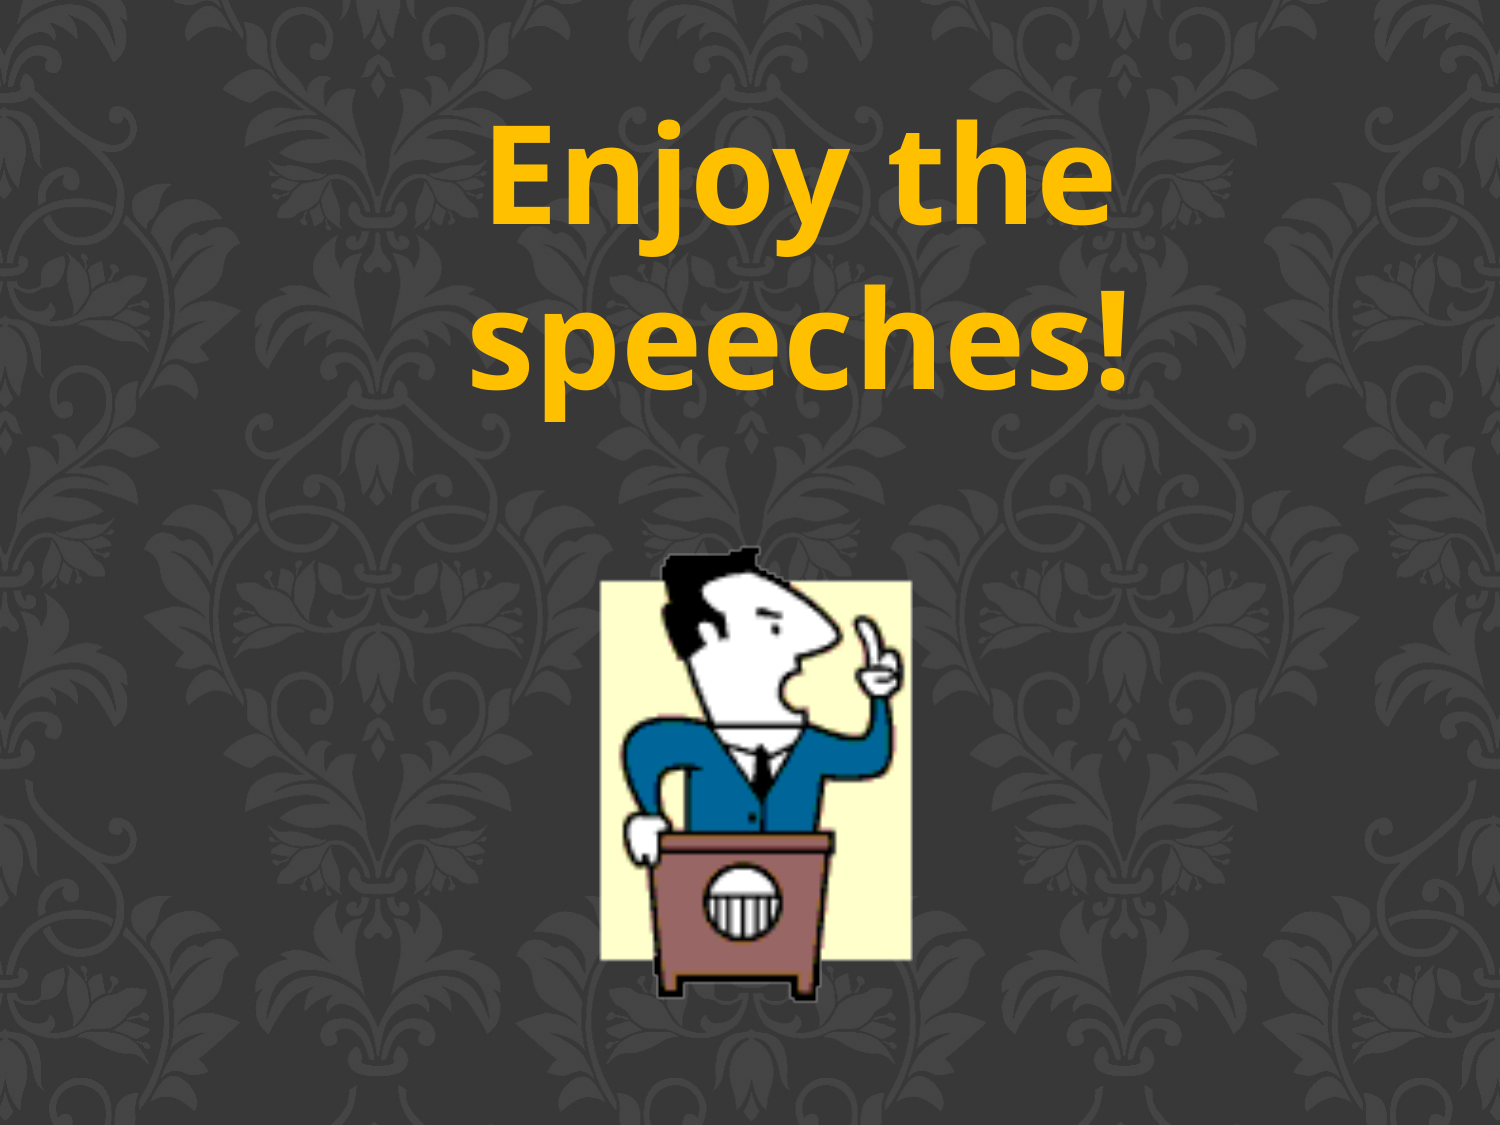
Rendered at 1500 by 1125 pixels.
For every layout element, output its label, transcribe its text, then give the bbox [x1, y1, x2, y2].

text_box Enjoy the speeches! [287, 80, 1313, 425]
picture [598, 537, 932, 1007]
